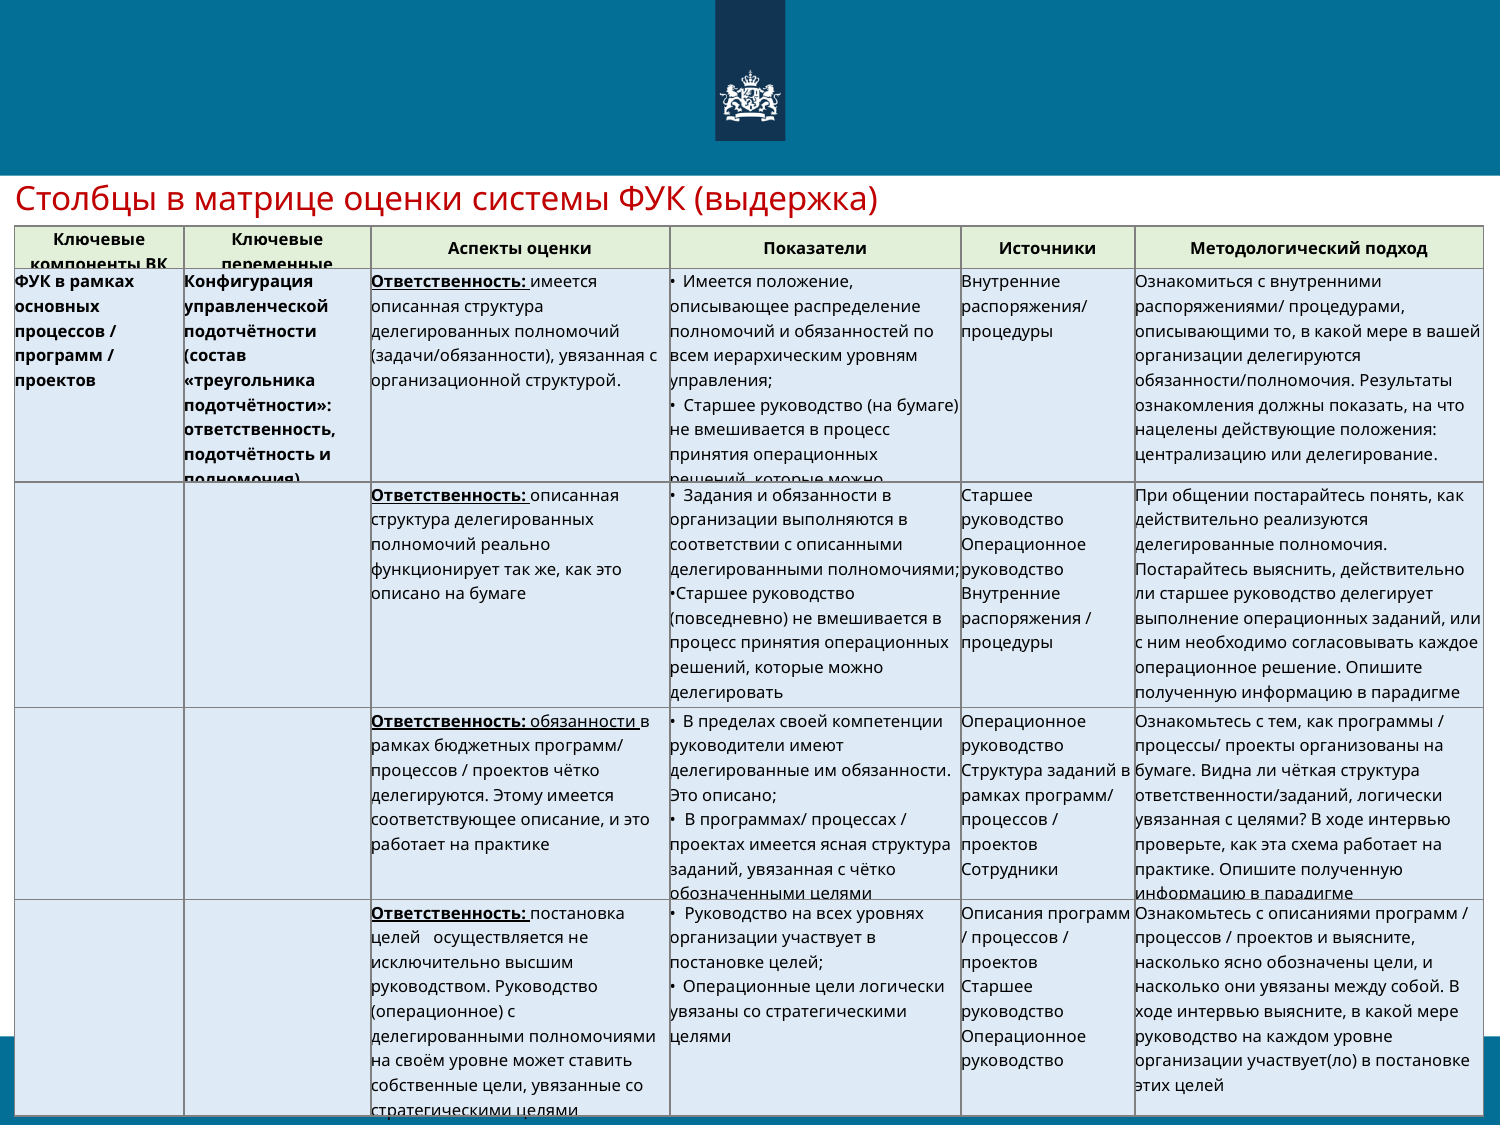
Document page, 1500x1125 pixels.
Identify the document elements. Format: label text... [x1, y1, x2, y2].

table_cell Ответственность: обязанности в рамках бюджетных программ/ процессов / проектов чётко делегируются. Этому имеется соответствующее описание, и это работает на практике [372, 708, 669, 899]
table_cell При общении постарайтесь понять, как действительно реализуются делегированные полномочия. Постарайтесь выяснить, действительно ли старшее руководство делегирует выполнение операционных заданий, или с ним необходимо согласовывать каждое операционное решение. Опишите полученную информацию в парадигме «централизация/децентрализация». [1136, 483, 1483, 707]
table_cell [185, 900, 370, 1115]
table_header Источники [962, 227, 1134, 268]
table_cell Ознакомиться с внутренними распоряжениями/ процедурами, описывающими то, в какой мере в вашей организации делегируются обязанности/полномочия. Результаты ознакомления должны показать, на что нацелены действующие положения: централизацию или делегирование. [1136, 269, 1483, 481]
table_cell • В пределах своей компетенции руководители имеют делегированные им обязанности. Это описано; • В программах/ процессах / проектах имеется ясная структура заданий, увязанная с чётко обозначенными целями [671, 708, 960, 899]
table_cell • Руководство на всех уровнях организации участвует в постановке целей; • Операционные цели логически увязаны со стратегическими целями [671, 900, 960, 1115]
table_cell [185, 708, 370, 899]
table_cell [15, 483, 183, 707]
table_cell Ознакомьтесь с описаниями программ / процессов / проектов и выясните, насколько ясно обозначены цели, и насколько они увязаны между собой. В ходе интервью выясните, в какой мере руководство на каждом уровне организации участвует(ло) в постановке этих целей [1136, 900, 1483, 1115]
table_cell Описания программ / процессов / проектов Старшее руководство Операционное руководство [962, 900, 1134, 1115]
table_cell ФУК в рамках основных процессов / программ / проектов [15, 269, 183, 481]
table_cell • Задания и обязанности в организации выполняются в соответствии с описанными делегированными полномочиями; •Старшее руководство (повседневно) не вмешивается в процесс принятия операционных решений, которые можно делегировать [671, 483, 960, 707]
table_header Показатели [671, 227, 960, 268]
text_box Столбцы в матрице оценки системы ФУК (выдержка) [0, 170, 1476, 225]
table_cell Внутренние распоряжения/ процедуры [962, 269, 1134, 481]
table_cell Ответственность: описанная структура делегированных полномочий реально функционирует так же, как это описано на бумаге [372, 483, 669, 707]
table_cell Ответственность: имеется описанная структура делегированных полномочий (задачи/обязанности), увязанная с организационной структурой. [372, 269, 669, 481]
table_cell Ответственность: постановка целей осуществляется не исключительно высшим руководством. Руководство (операционное) с делегированными полномочиями на своём уровне может ставить собственные цели, увязанные со стратегическими целями организации. [372, 900, 669, 1115]
table_cell [15, 708, 183, 899]
table_cell • Имеется положение, описывающее распределение полномочий и обязанностей по всем иерархическим уровням управления; • Старшее руководство (на бумаге) не вмешивается в процесс принятия операционных решений, которые можно делегировать [671, 269, 960, 481]
table_cell [15, 900, 183, 1115]
table_cell Ознакомьтесь с тем, как программы / процессы/ проекты организованы на бумаге. Видна ли чёткая структура ответственности/заданий, логически увязанная с целями? В ходе интервью проверьте, как эта схема работает на практике. Опишите полученную информацию в парадигме «централизация/децентрализация». [1136, 708, 1483, 899]
table_cell Конфигурация управленческой подотчётности (состав «треугольника подотчётности»: ответственность, подотчётность и полномочия) [185, 269, 370, 481]
table_header Ключевые компоненты ВК [15, 227, 183, 268]
table_header Аспекты оценки [372, 227, 669, 268]
table_header Методологический подход [1136, 227, 1483, 268]
table_cell Старшее руководство Операционное руководство Внутренние распоряжения / процедуры [962, 483, 1134, 707]
picture [716, 0, 784, 140]
table_header Ключевые переменные [185, 227, 370, 268]
table_cell [185, 483, 370, 707]
table_cell Операционное руководство Структура заданий в рамках программ/ процессов / проектов Сотрудники [962, 708, 1134, 899]
